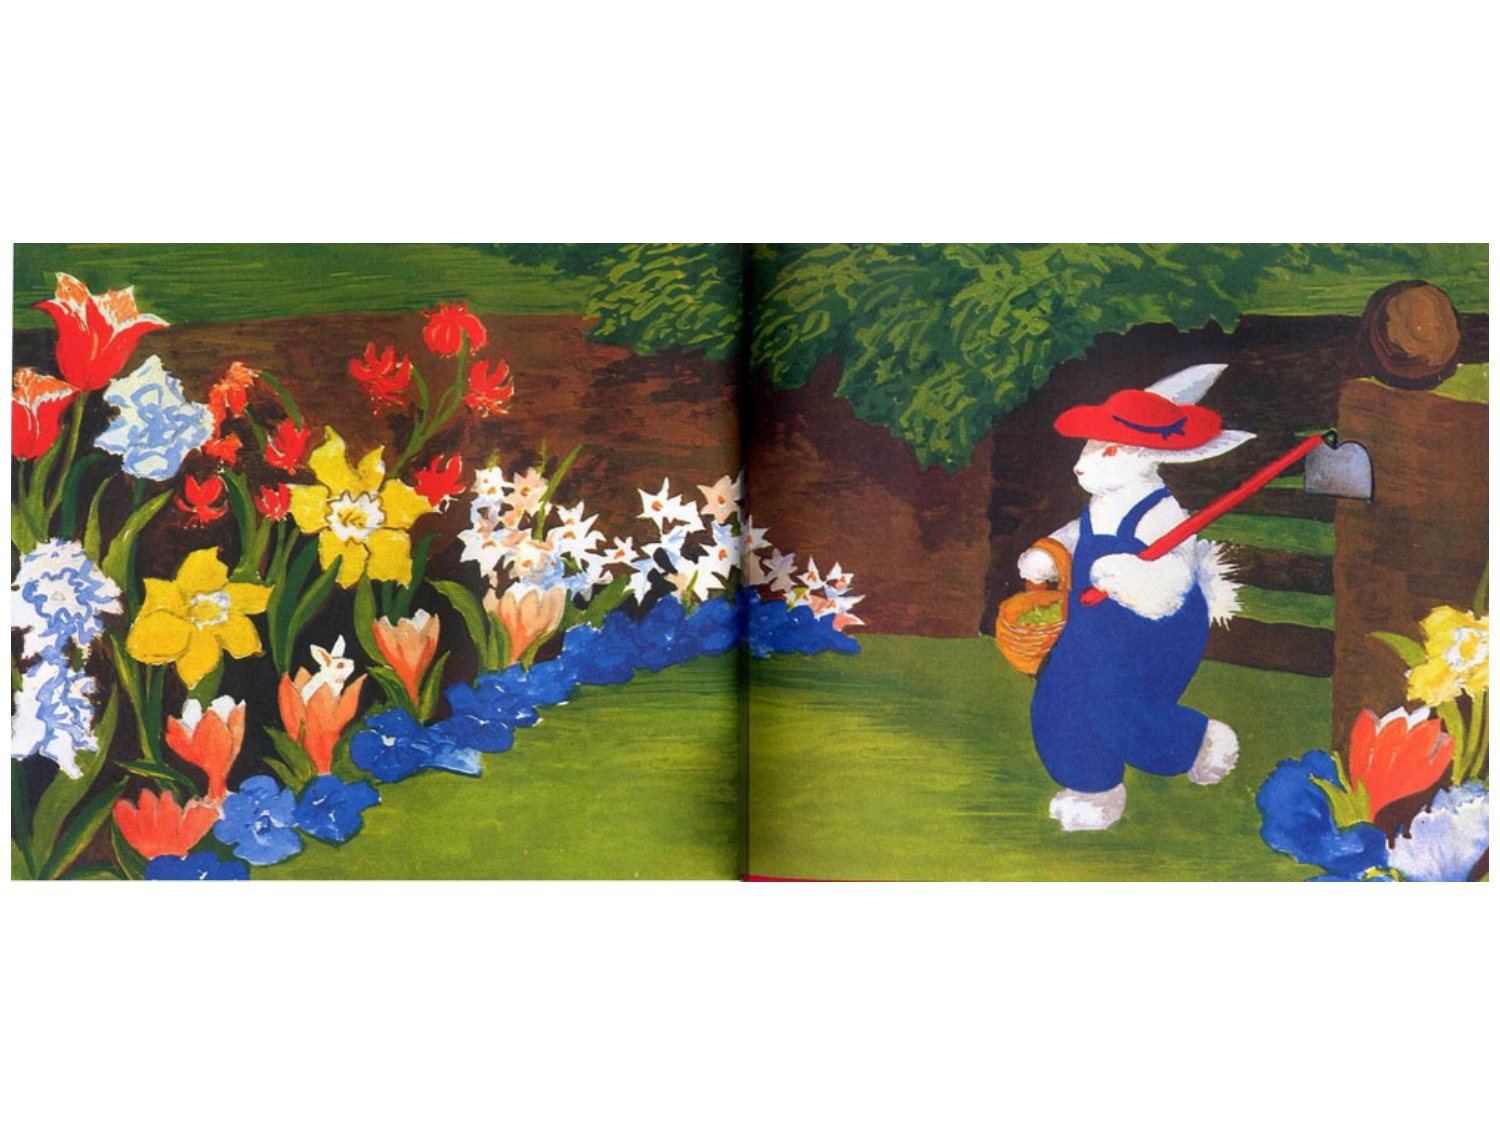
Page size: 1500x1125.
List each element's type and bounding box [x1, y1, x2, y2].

picture [11, 243, 1489, 882]
